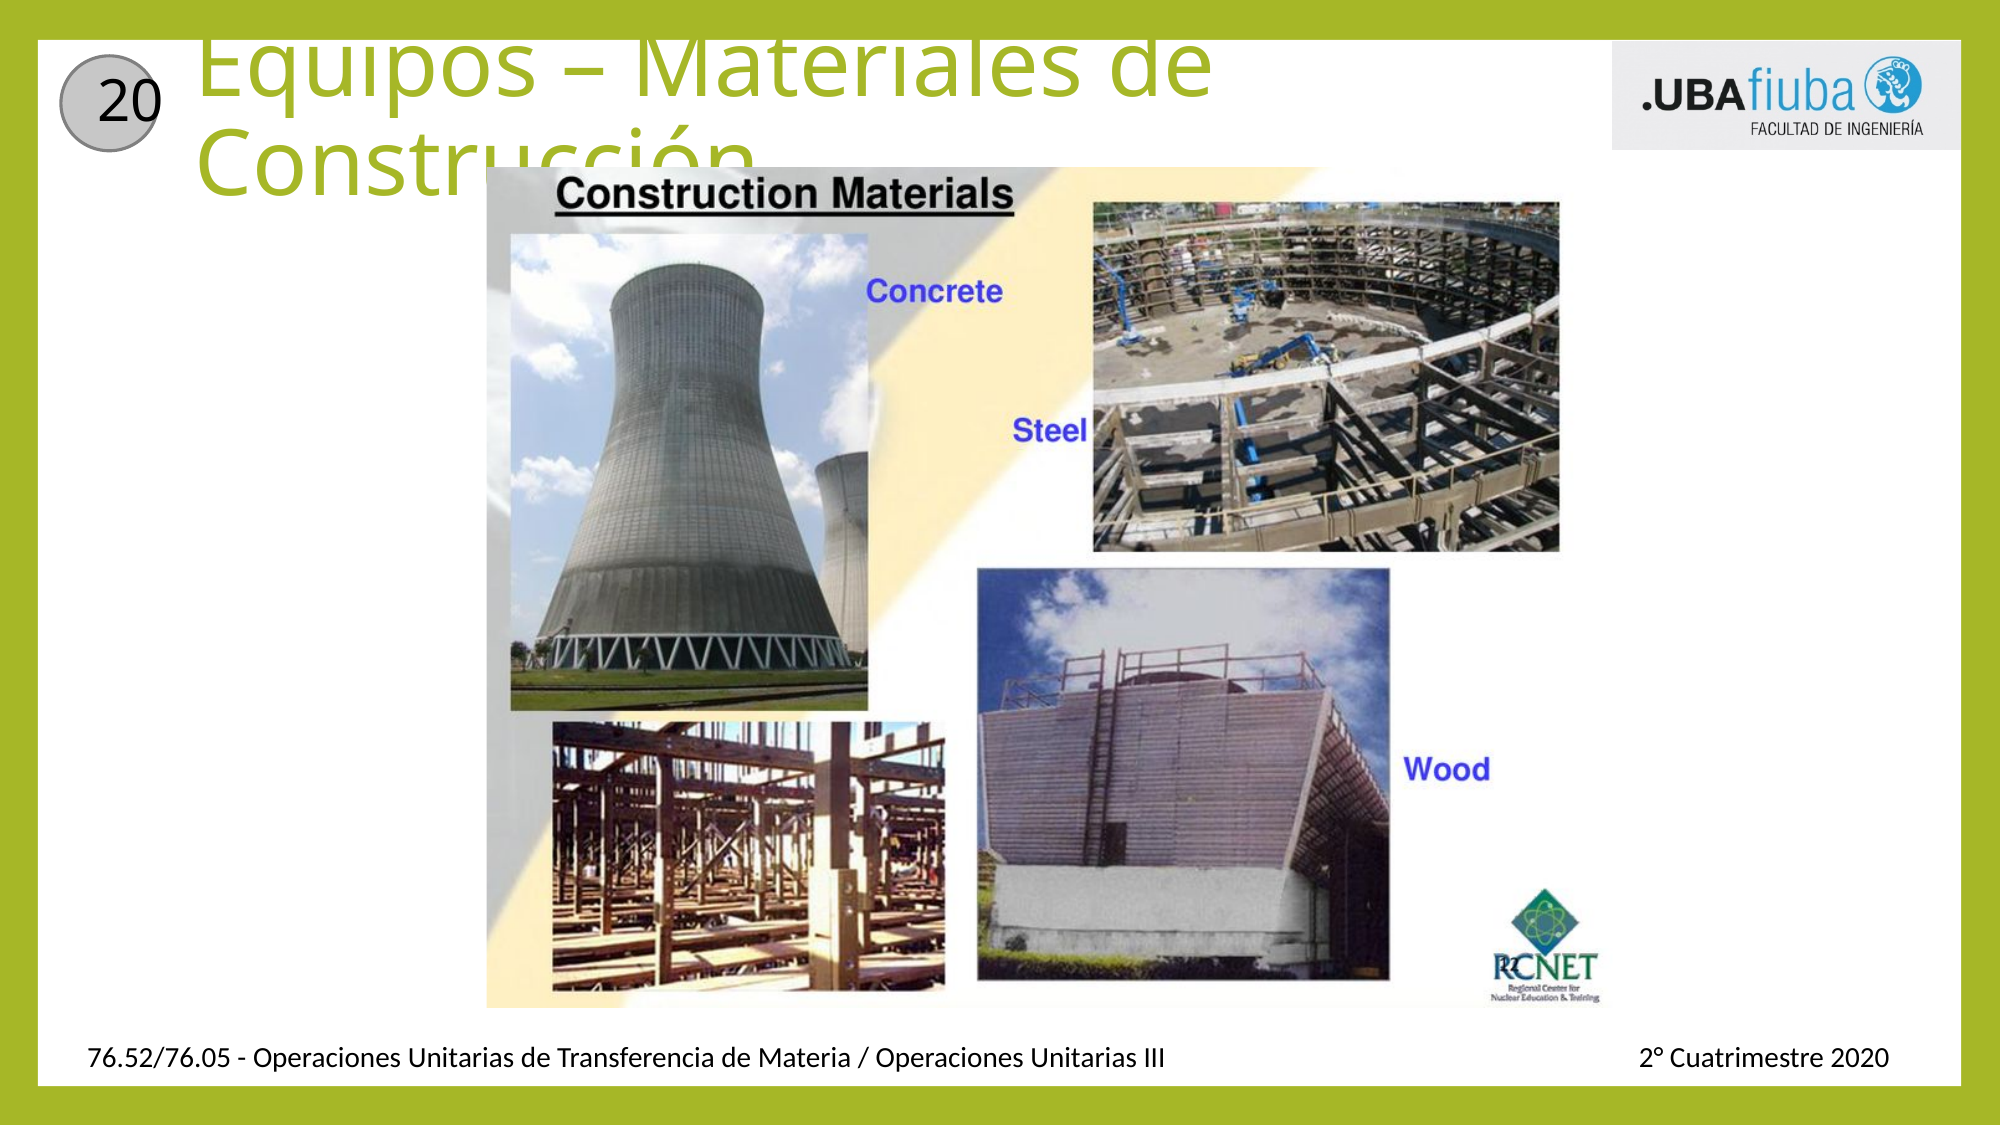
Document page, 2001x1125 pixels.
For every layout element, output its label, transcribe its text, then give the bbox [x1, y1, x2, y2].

picture [486, 167, 1613, 1009]
picture [1612, 41, 1961, 151]
text_box 20 [82, 55, 302, 150]
text_box [59, 62, 82, 145]
title Equipos – Materiales de Construcción [179, 40, 1800, 192]
footer 76.52/76.05 - Operaciones Unitarias de Transferencia de Materia / Operaciones Unitarias III 2° Cuatrimestre 2020 [71, 1025, 1931, 1086]
